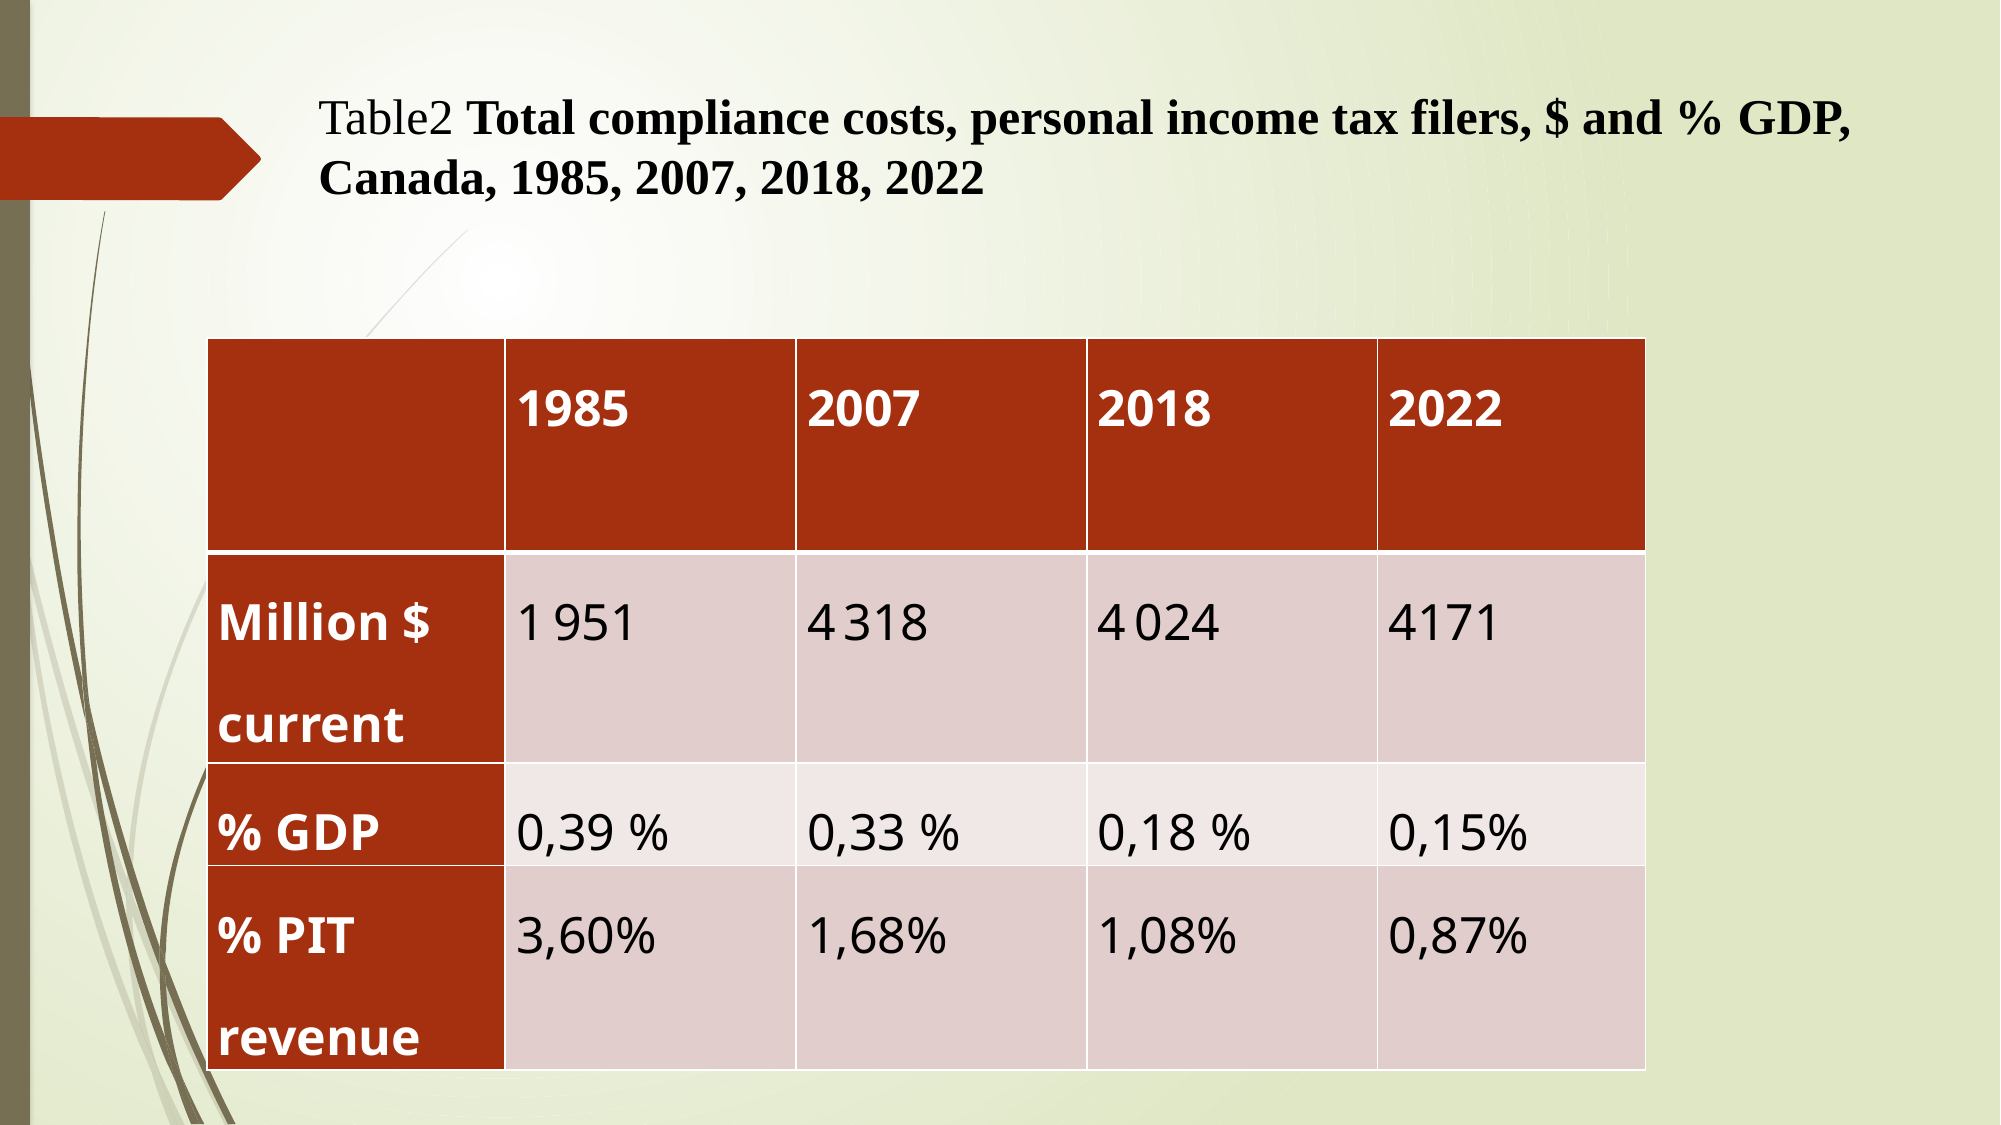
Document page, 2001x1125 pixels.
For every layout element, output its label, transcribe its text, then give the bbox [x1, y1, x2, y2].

table_cell % PIT revenue [208, 866, 504, 1069]
table_cell % GDP [208, 764, 504, 865]
table_cell 3,60% [506, 866, 795, 1069]
table_cell 0,87% [1378, 866, 1645, 1069]
table_cell Million $ current [208, 555, 504, 762]
table_header 1985 [506, 339, 795, 550]
table_header 2018 [1088, 339, 1377, 550]
table_header 2007 [797, 339, 1086, 550]
table_header [208, 339, 504, 550]
table_cell 1,68% [797, 866, 1086, 1069]
table_header 2022 [1378, 339, 1645, 550]
table_cell 1,08% [1088, 866, 1377, 1069]
table_cell 4171 [1378, 555, 1645, 762]
table_cell 0,15% [1378, 764, 1645, 865]
table_cell 0,39 % [506, 764, 795, 865]
table_cell 4 318 [797, 555, 1086, 762]
table_cell 4 024 [1088, 555, 1377, 762]
text_box Table2 Total compliance costs, personal income tax filers, $ and % GDP, Canada, 1985, 2007, 2018, 2022 [303, 77, 2000, 213]
table_cell 0,33 % [797, 764, 1086, 865]
table_cell 0,18 % [1088, 764, 1377, 865]
table_cell 1 951 [506, 555, 795, 762]
